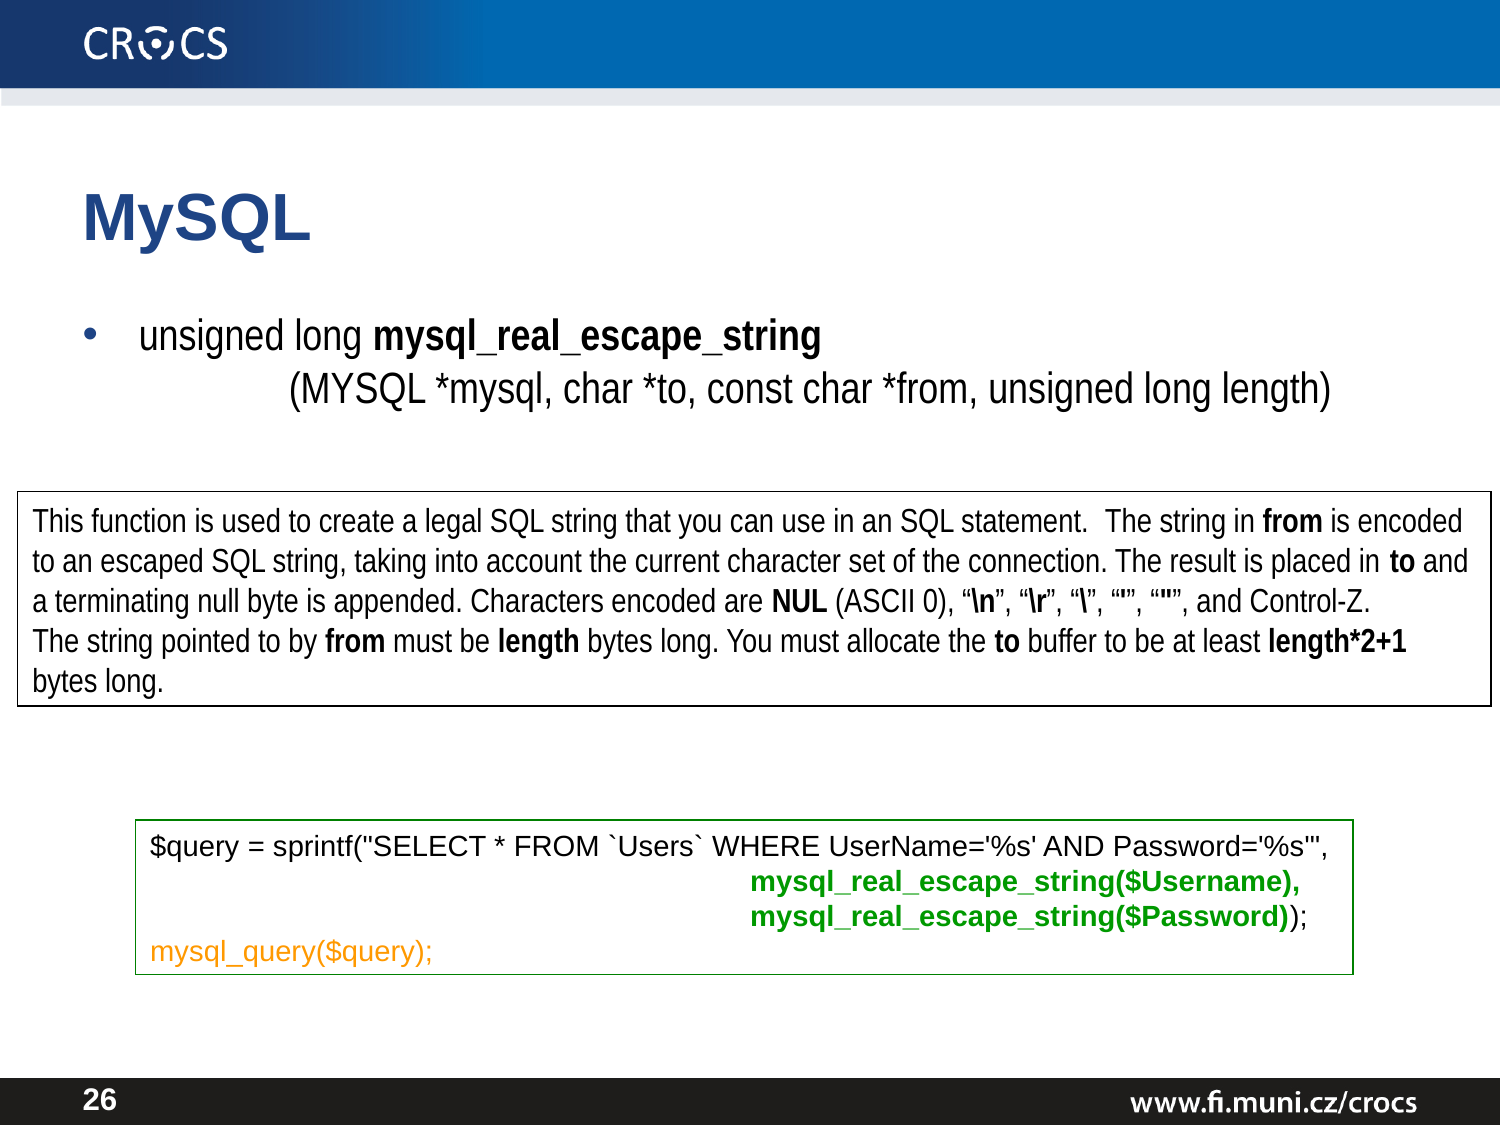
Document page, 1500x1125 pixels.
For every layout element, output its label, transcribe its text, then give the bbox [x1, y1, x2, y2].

list unsigned long mysql_real_escape_string (MYSQL *mysql, char *to, const char *from, unsigned long length) [82, 706, 1433, 988]
slide_number 26 [82, 1078, 148, 1125]
list unsigned long mysql_real_escape_string (MYSQL *mysql, char *to, const char *from, unsigned long length) [82, 307, 1433, 491]
text_box This function is used to create a legal SQL string that you can use in an SQL statement. The string in from is encoded to an escaped SQL string, taking into account the current character set of the connection. The result is placed in to and a terminating null byte is appended. Characters encoded are NUL (ASCII 0), “\n”, “\r”, “\”, “'”, “"”, and Control-Z. The string pointed to by from must be length bytes long. You must allocate the to buffer to be at least length*2+1 bytes long. [17, 491, 1491, 706]
title MySQL [82, 148, 1433, 279]
picture [0, 0, 1500, 1125]
text_box $query = sprintf("SELECT * FROM `Users` WHERE UserName='%s' AND Password='%s'", mysql_real_escape_string($Username), mysql_real_escape_string($Password)); mysql_query($query); [135, 819, 1353, 975]
